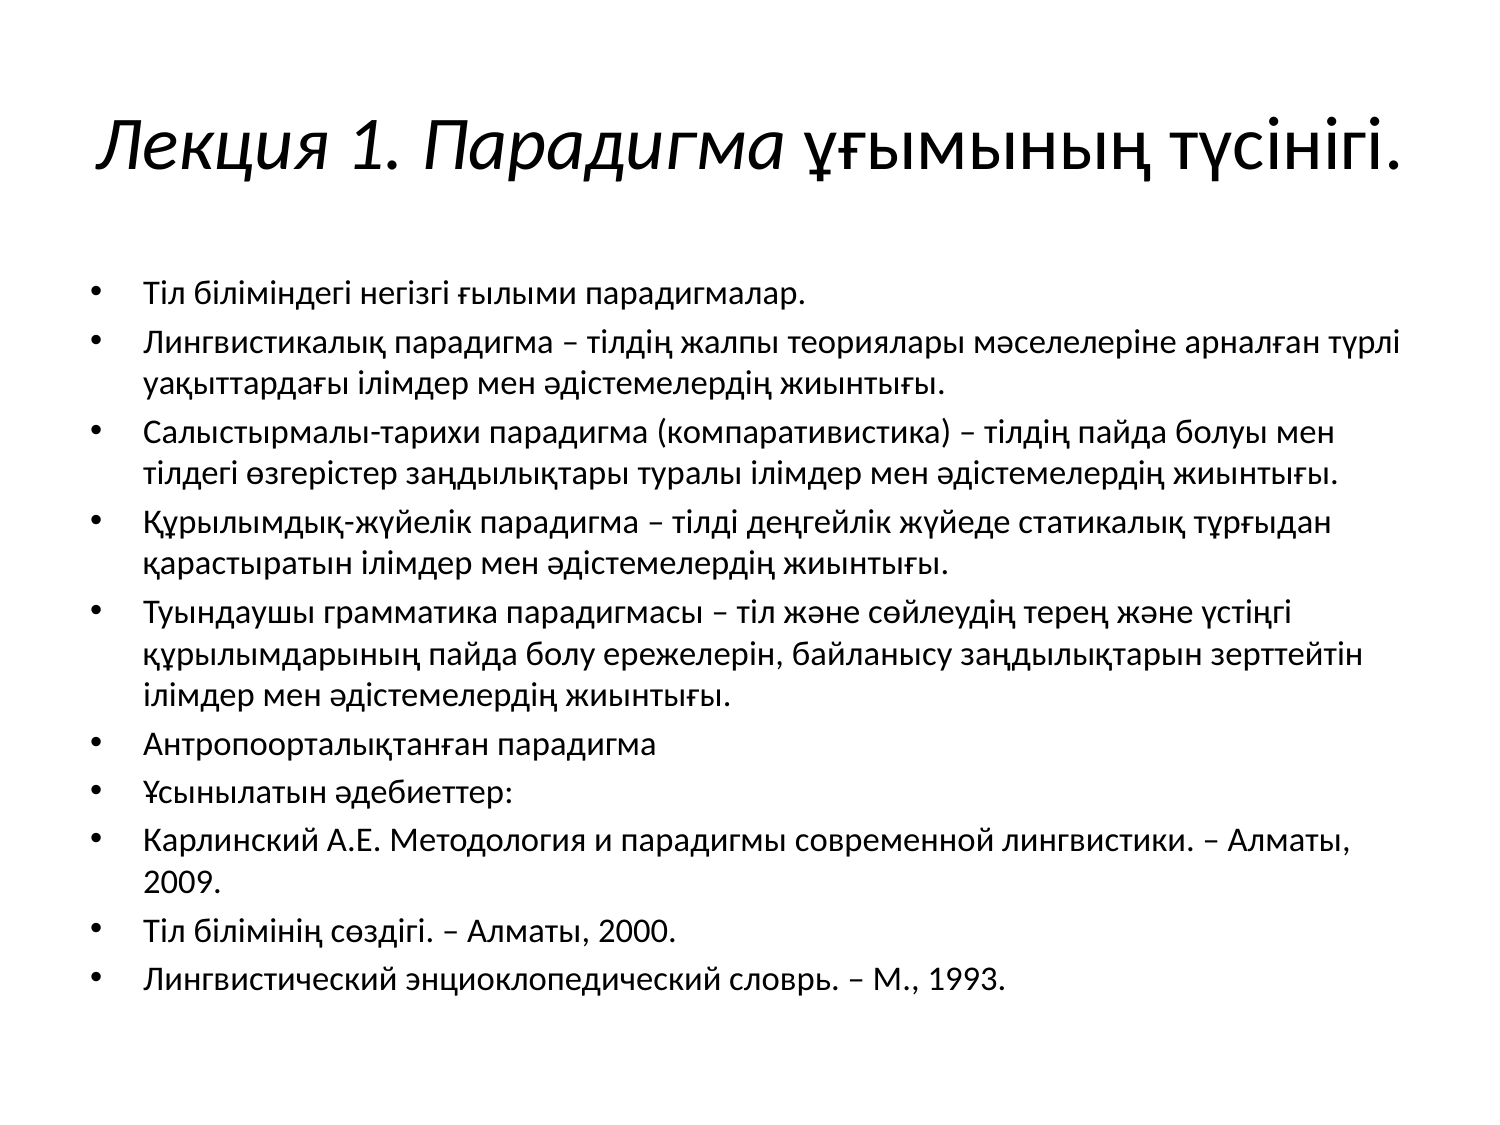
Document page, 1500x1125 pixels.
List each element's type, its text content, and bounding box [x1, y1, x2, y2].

list Тіл біліміндегі негізгі ғылыми парадигмалар. Лингвистикалық парадигма – тілдің жалпы теориялары мәселелеріне арналған түрлі уақыттардағы ілімдер мен әдістемелердің жиынтығы. Салыстырмалы-тарихи парадигма (компаративистика) – тілдің пайда болуы мен тілдегі өзгерістер заңдылықтары туралы ілімдер мен әдістемелердің жиынтығы. Құрылымдық-жүйелік парадигма – тілді деңгейлік жүйеде статикалық тұрғыдан қарастыратын ілімдер мен әдістемелердің жиынтығы. Туындаушы грамматика парадигмасы – тіл және сөйлеудің терең және үстіңгі құрылымдарының пайда болу ережелерін, байланысу заңдылықтарын зерттейтін ілімдер мен әдістемелердің жиынтығы. Антропоорталықтанған парадигма Ұсынылатын әдебиеттер: Карлинский А.Е. Методология и парадигмы современной лингвистики. – Алматы, 2009. Тіл білімінің сөздігі. – Алматы, 2000. Лингвистический энциоклопедический словрь. – М., 1993. [75, 262, 1425, 1005]
title Лекция 1. Парадигма ұғымының түсінігі. [75, 45, 1425, 233]
